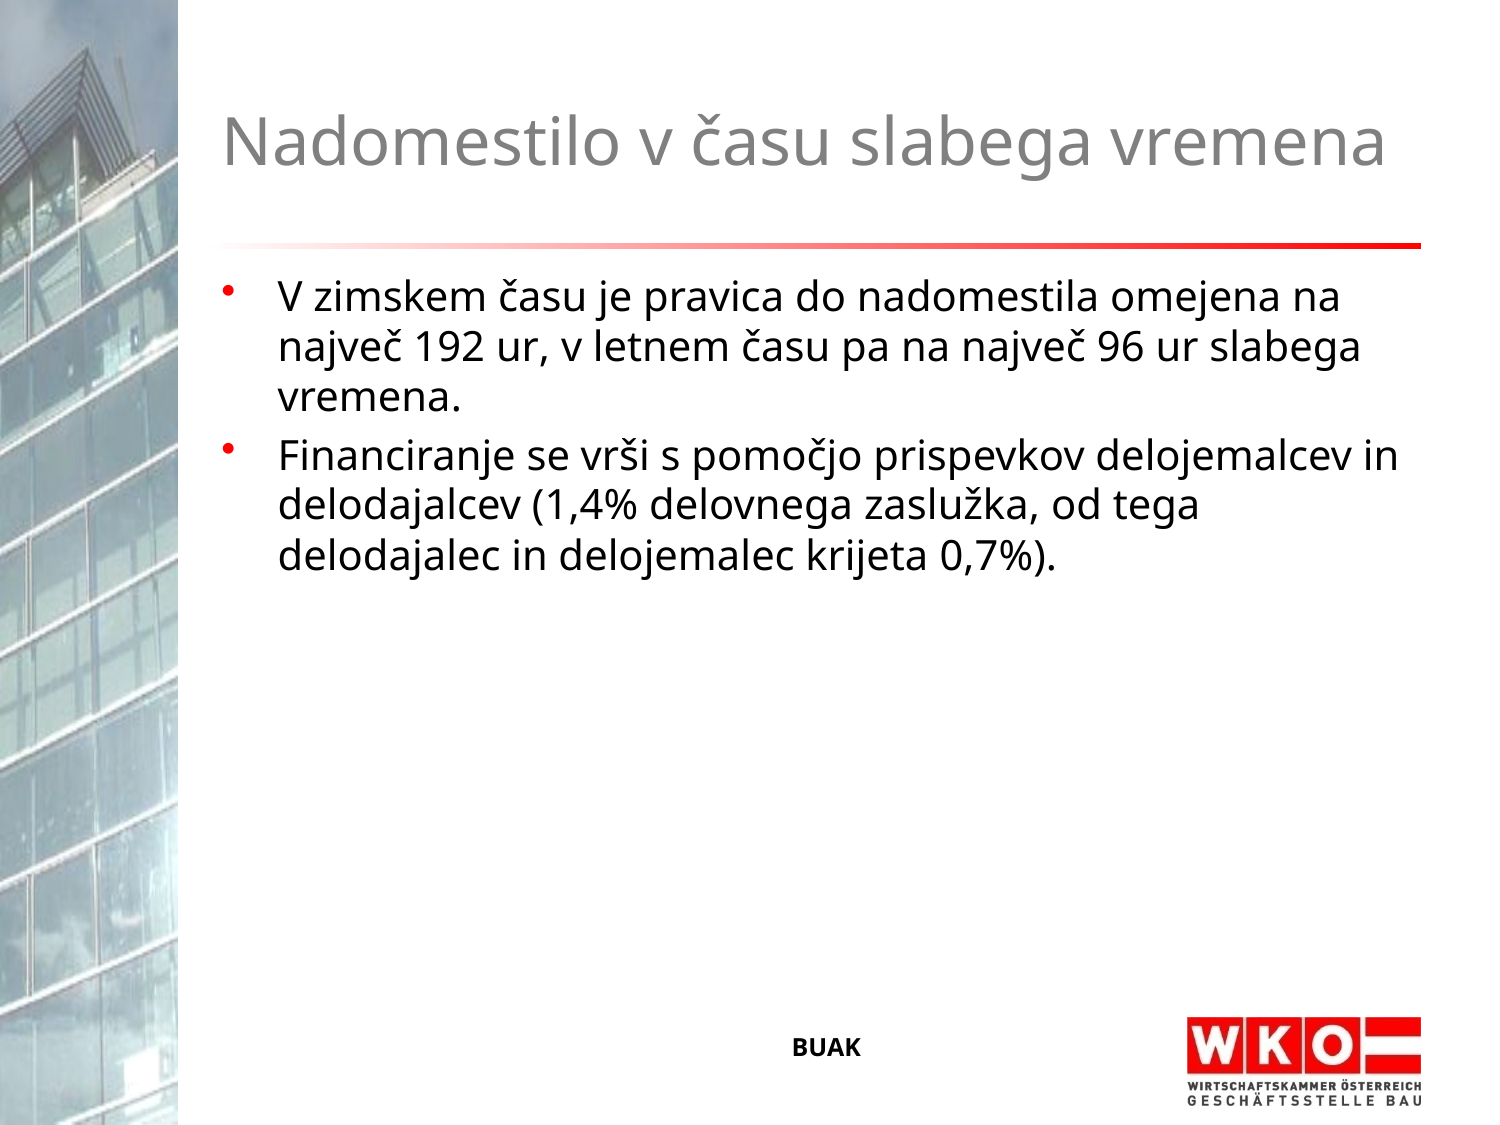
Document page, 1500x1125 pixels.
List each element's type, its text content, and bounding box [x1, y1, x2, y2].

picture [1187, 1017, 1421, 1106]
list V zimskem času je pravica do nadomestila omejena na največ 192 ur, v letnem času pa na največ 96 ur slabega vremena. Financiranje se vrši s pomočjo prispevkov delojemalcev in delodajalcev (1,4% delovnega zaslužka, od tega delodajalec in delojemalec krijeta 0,7%). [206, 262, 1422, 1006]
title Nadomestilo v času slabega vremena [206, 44, 1422, 233]
